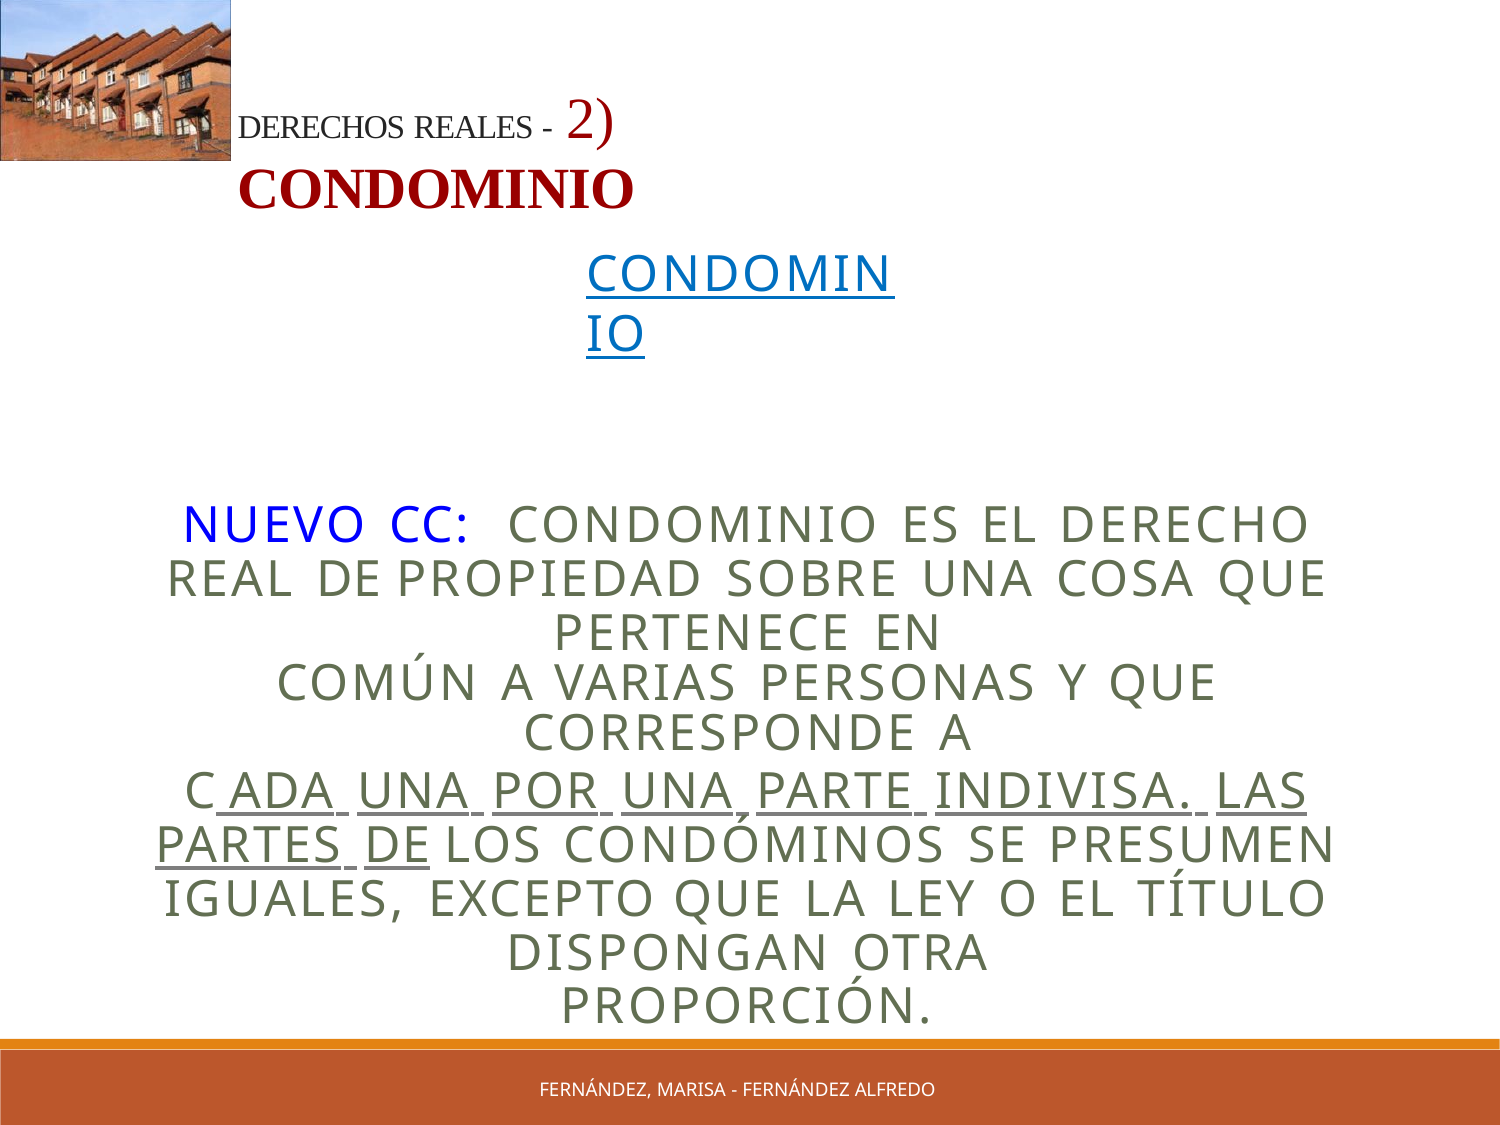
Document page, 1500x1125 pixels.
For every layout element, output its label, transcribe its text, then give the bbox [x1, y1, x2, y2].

picture [0, 0, 231, 162]
title DERECHOS REALES - 2) CONDOMINIO [235, 78, 1021, 269]
text_box CONDOMINIO [583, 239, 912, 362]
text_box NUEVO CC: CONDOMINIO ES EL DERECHO REAL DE PROPIEDAD SOBRE UNA COSA QUE PERTENECE EN COMÚN A VARIAS PERSONAS Y QUE CORRESPONDE A C ADA UNA POR UNA PARTE INDIVISA. LAS PARTES DE LOS CONDÓMINOS SE PRESUMEN IGUALES, EXCEPTO QUE LA LEY O EL TÍTULO DISPONGAN OTRA PROPORCIÓN. [120, 489, 1372, 1034]
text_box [0, 1038, 1500, 1125]
